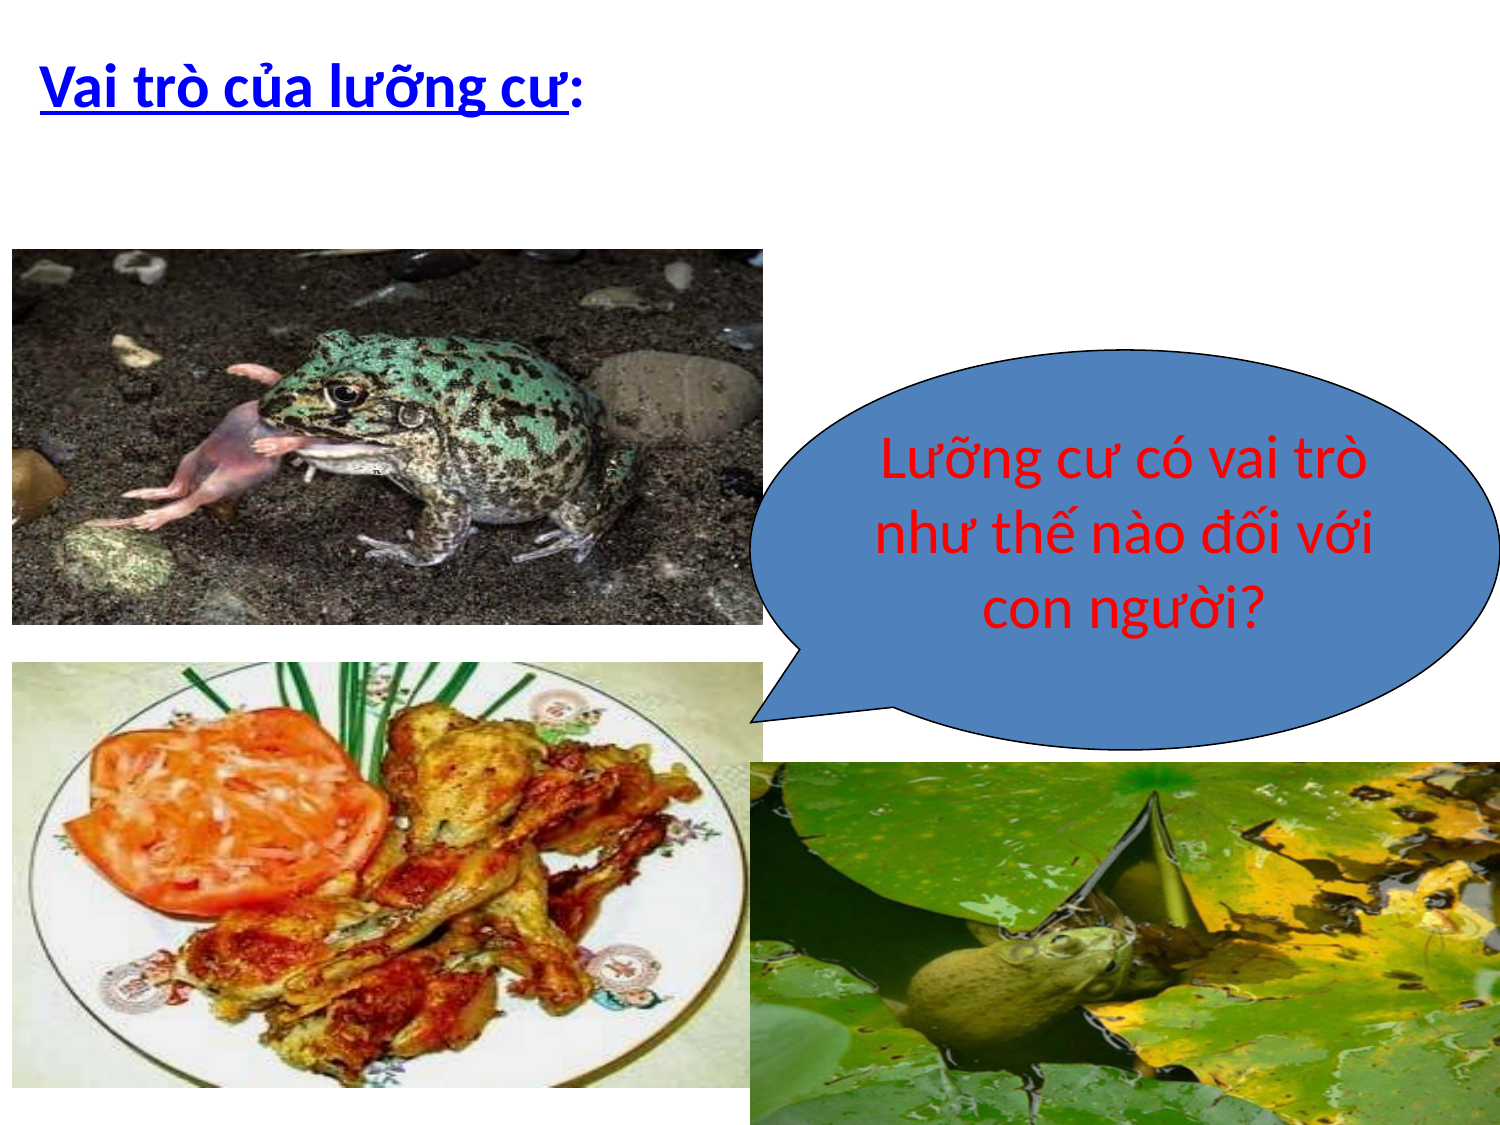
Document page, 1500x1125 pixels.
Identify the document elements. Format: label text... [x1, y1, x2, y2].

text_box Lưỡng cư có vai trò như thế nào đối với con người? [766, 349, 1500, 750]
text_box Vai trò của lưỡng cư: [24, 37, 1213, 125]
picture [12, 249, 763, 626]
picture [12, 662, 1500, 1125]
